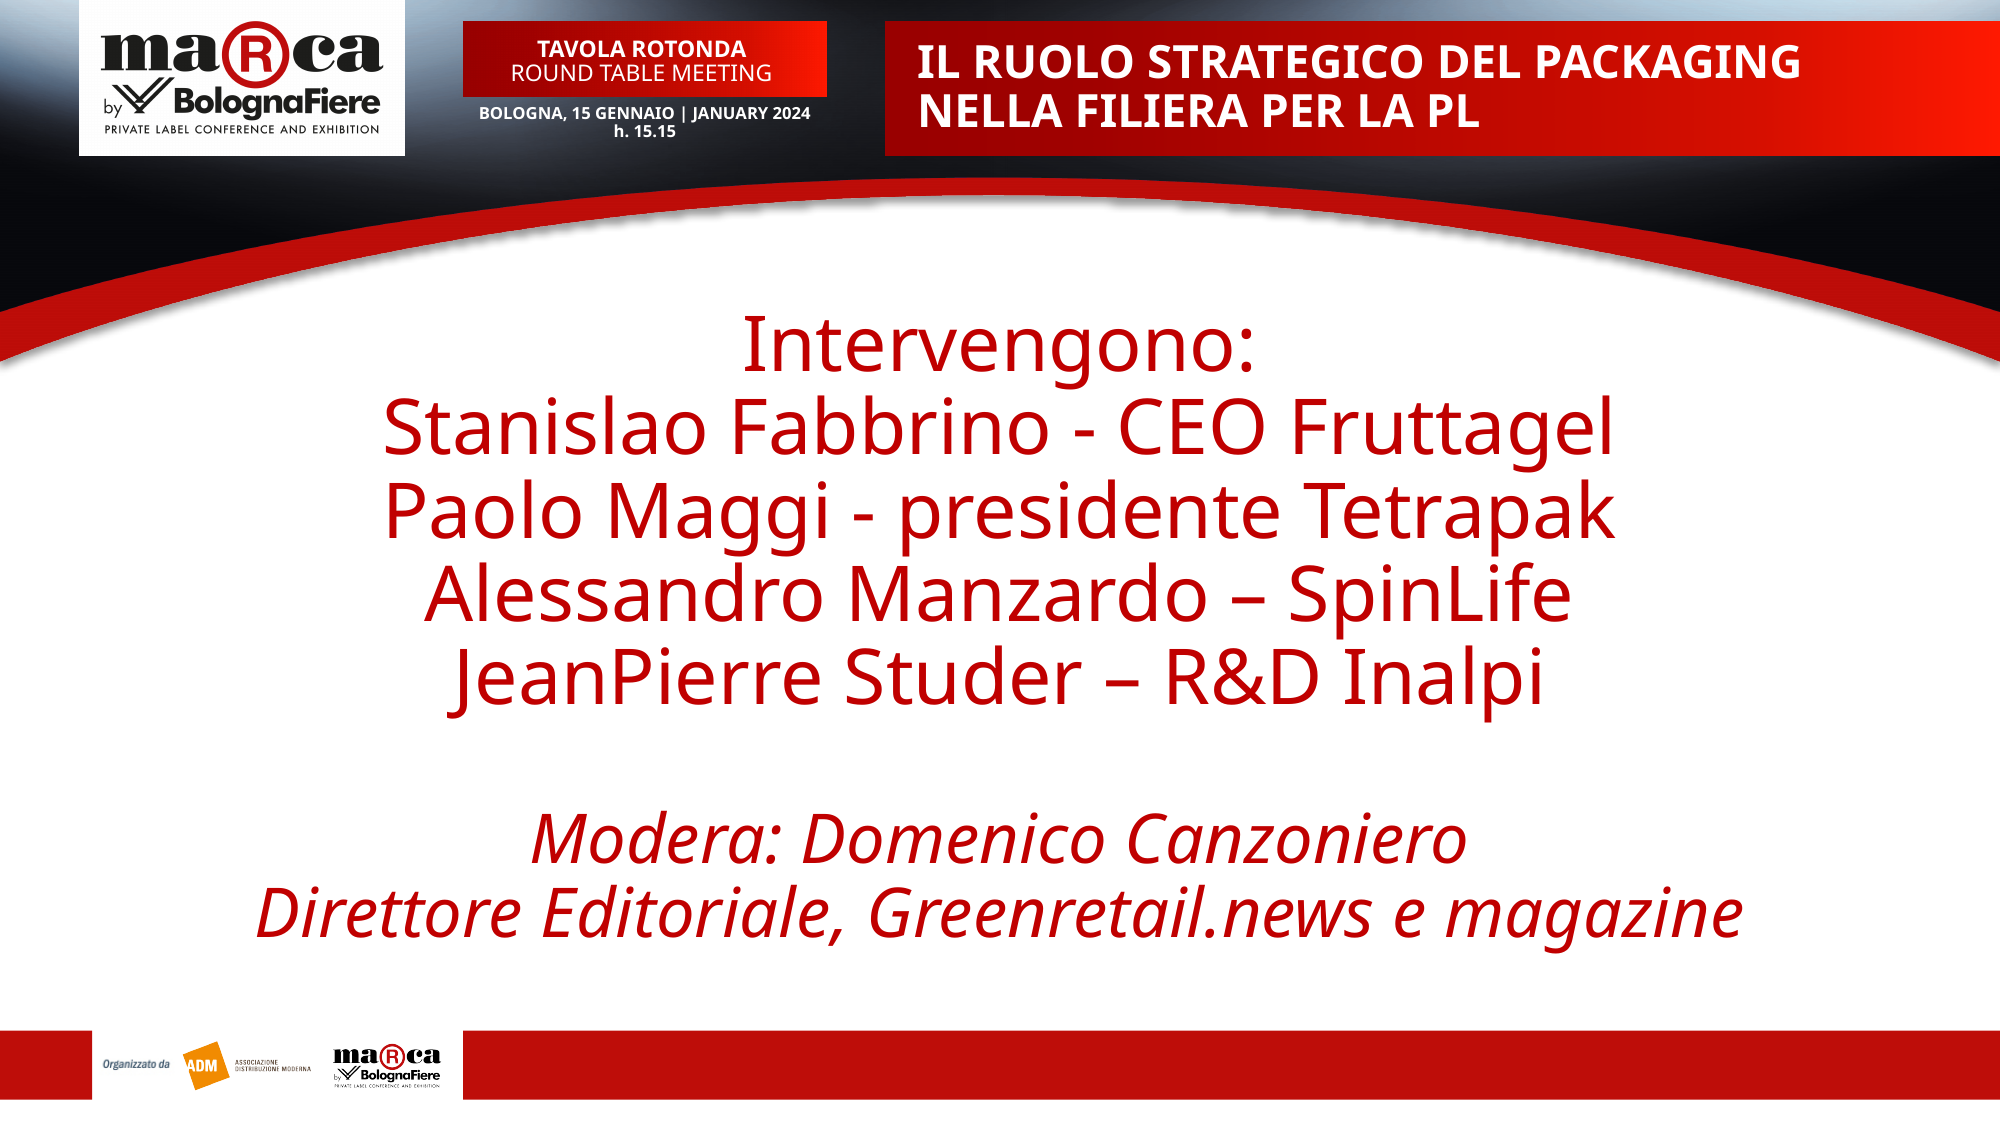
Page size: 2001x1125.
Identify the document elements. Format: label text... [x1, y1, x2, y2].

picture [0, 0, 2000, 362]
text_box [0, 1030, 2000, 1100]
title Intervengono: Stanislao Fabbrino - CEO Fruttagel Paolo Maggi - presidente Tetrapak Alessandro Manzardo – SpinLife JeanPierre Studer – R&D Inalpi Modera: Domenico Canzoniero Direttore Editoriale, Greenretail.news e magazine [74, 476, 1926, 782]
picture [173, 1035, 455, 1100]
